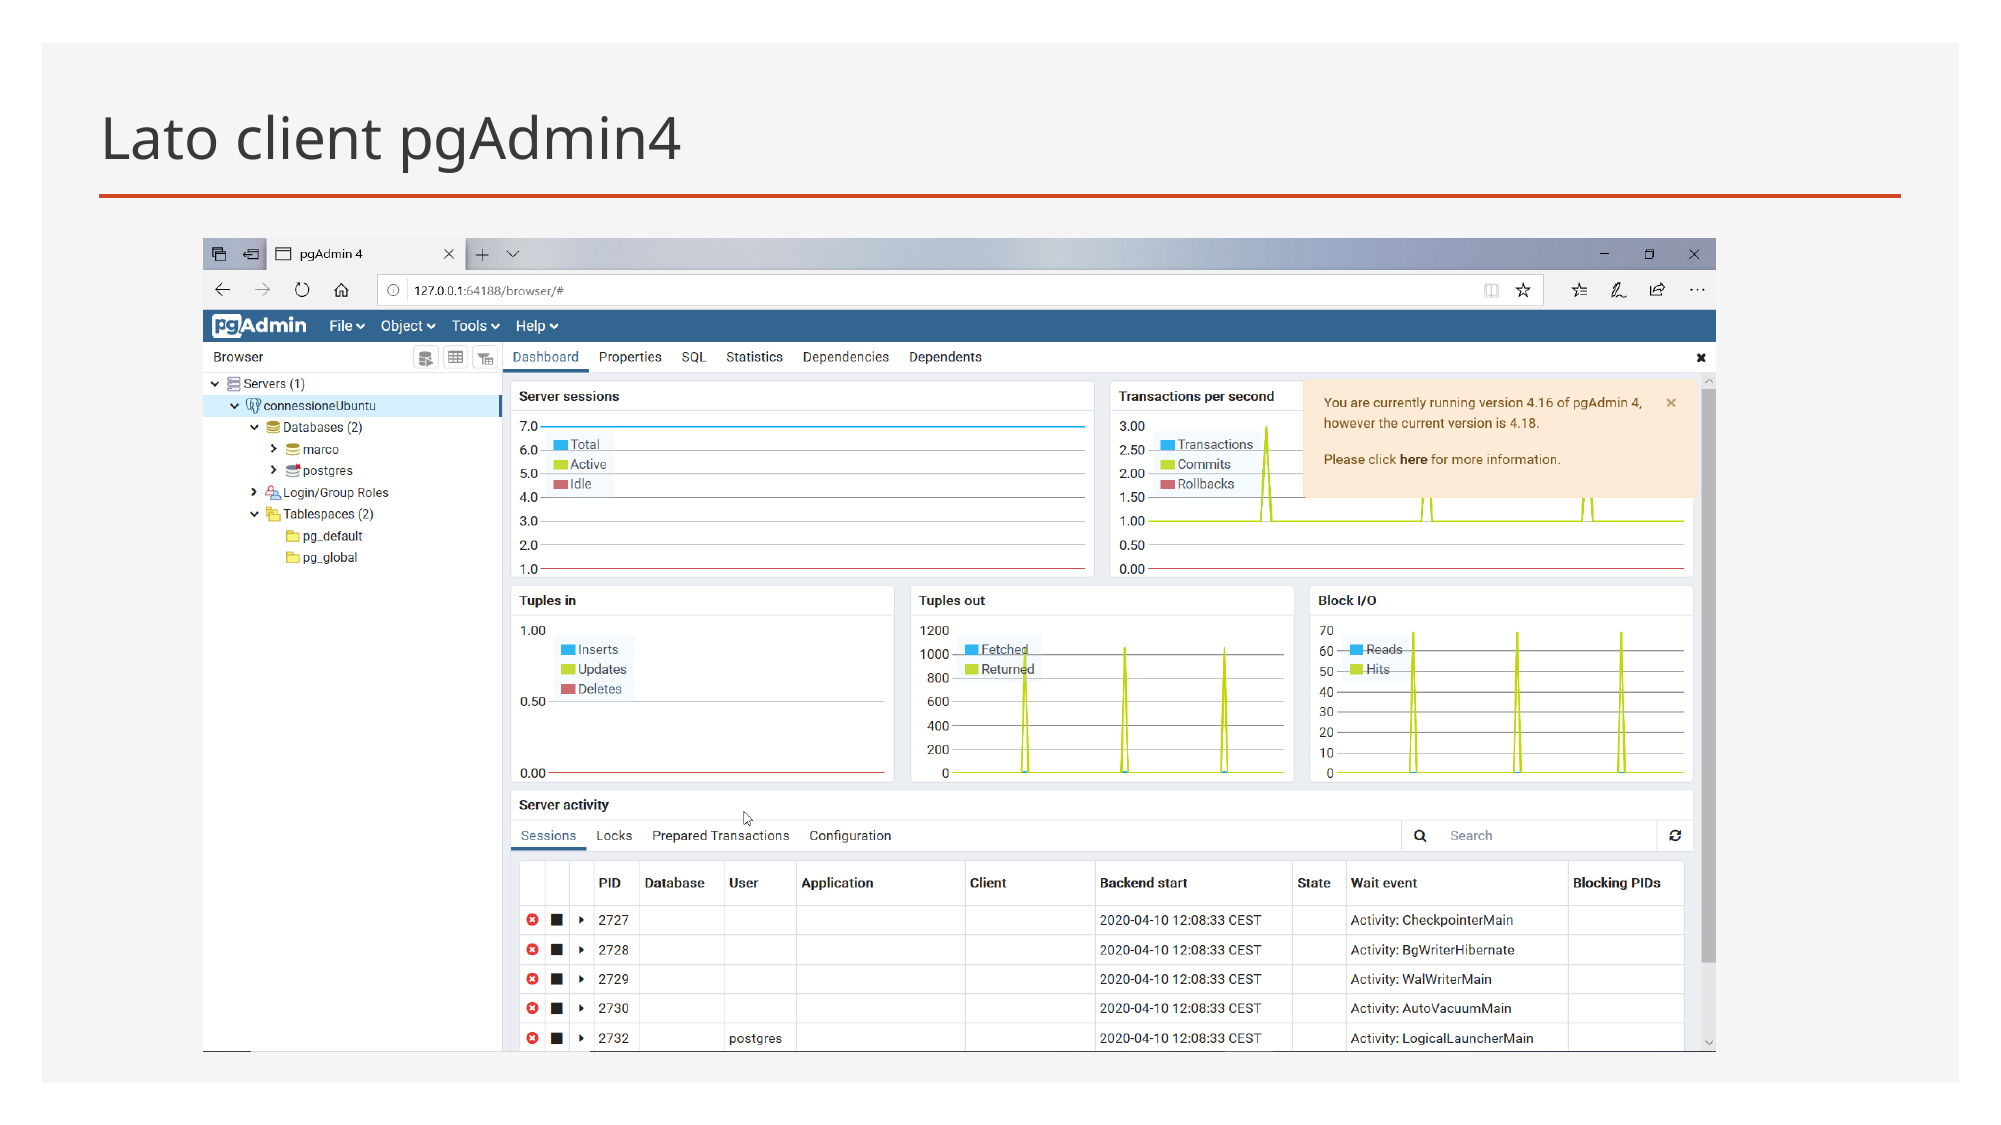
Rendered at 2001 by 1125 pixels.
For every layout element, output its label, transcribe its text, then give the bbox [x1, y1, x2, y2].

picture [203, 238, 1716, 1052]
title Lato client pgAdmin4 [85, 73, 1214, 179]
